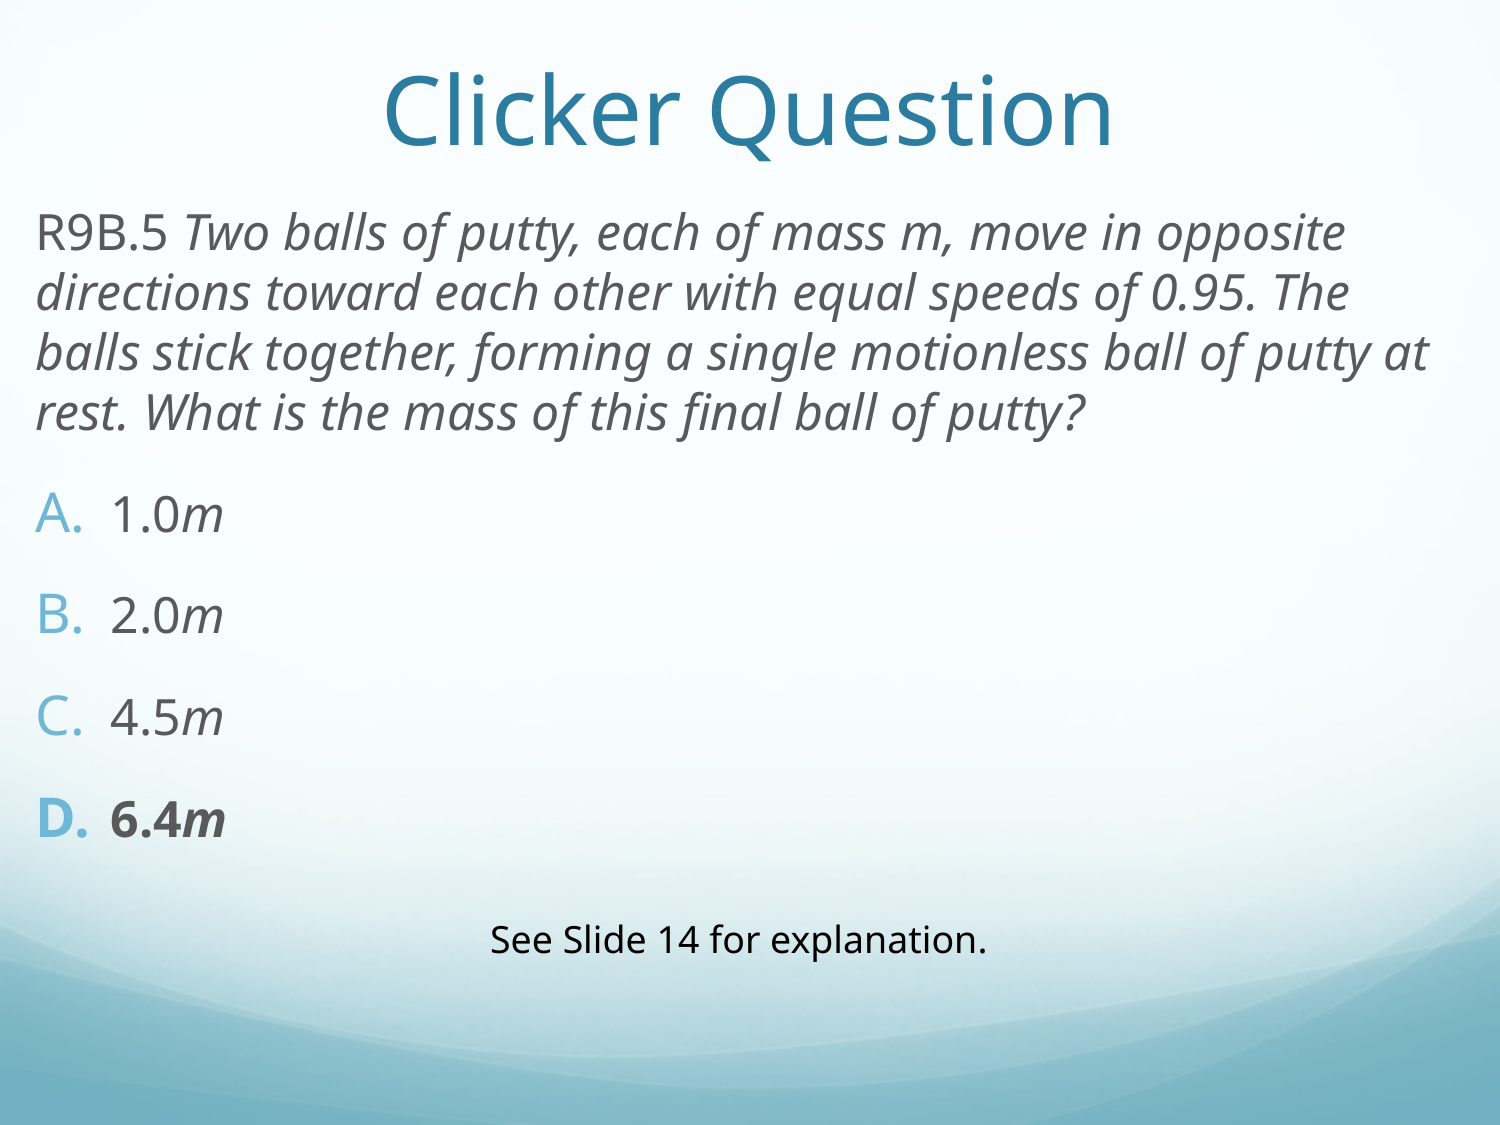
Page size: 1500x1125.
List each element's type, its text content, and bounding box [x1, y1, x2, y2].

title Clicker Question [90, 43, 1410, 173]
text_box See Slide 14 for explanation. [475, 908, 1013, 969]
list R9B.5 Two balls of putty, each of mass m, move in opposite directions toward each other with equal speeds of 0.95. The balls stick together, forming a single motionless ball of putty at rest. What is the mass of this final ball of putty? 1.0m 2.0m 4.5m 6.4m [20, 193, 1473, 906]
